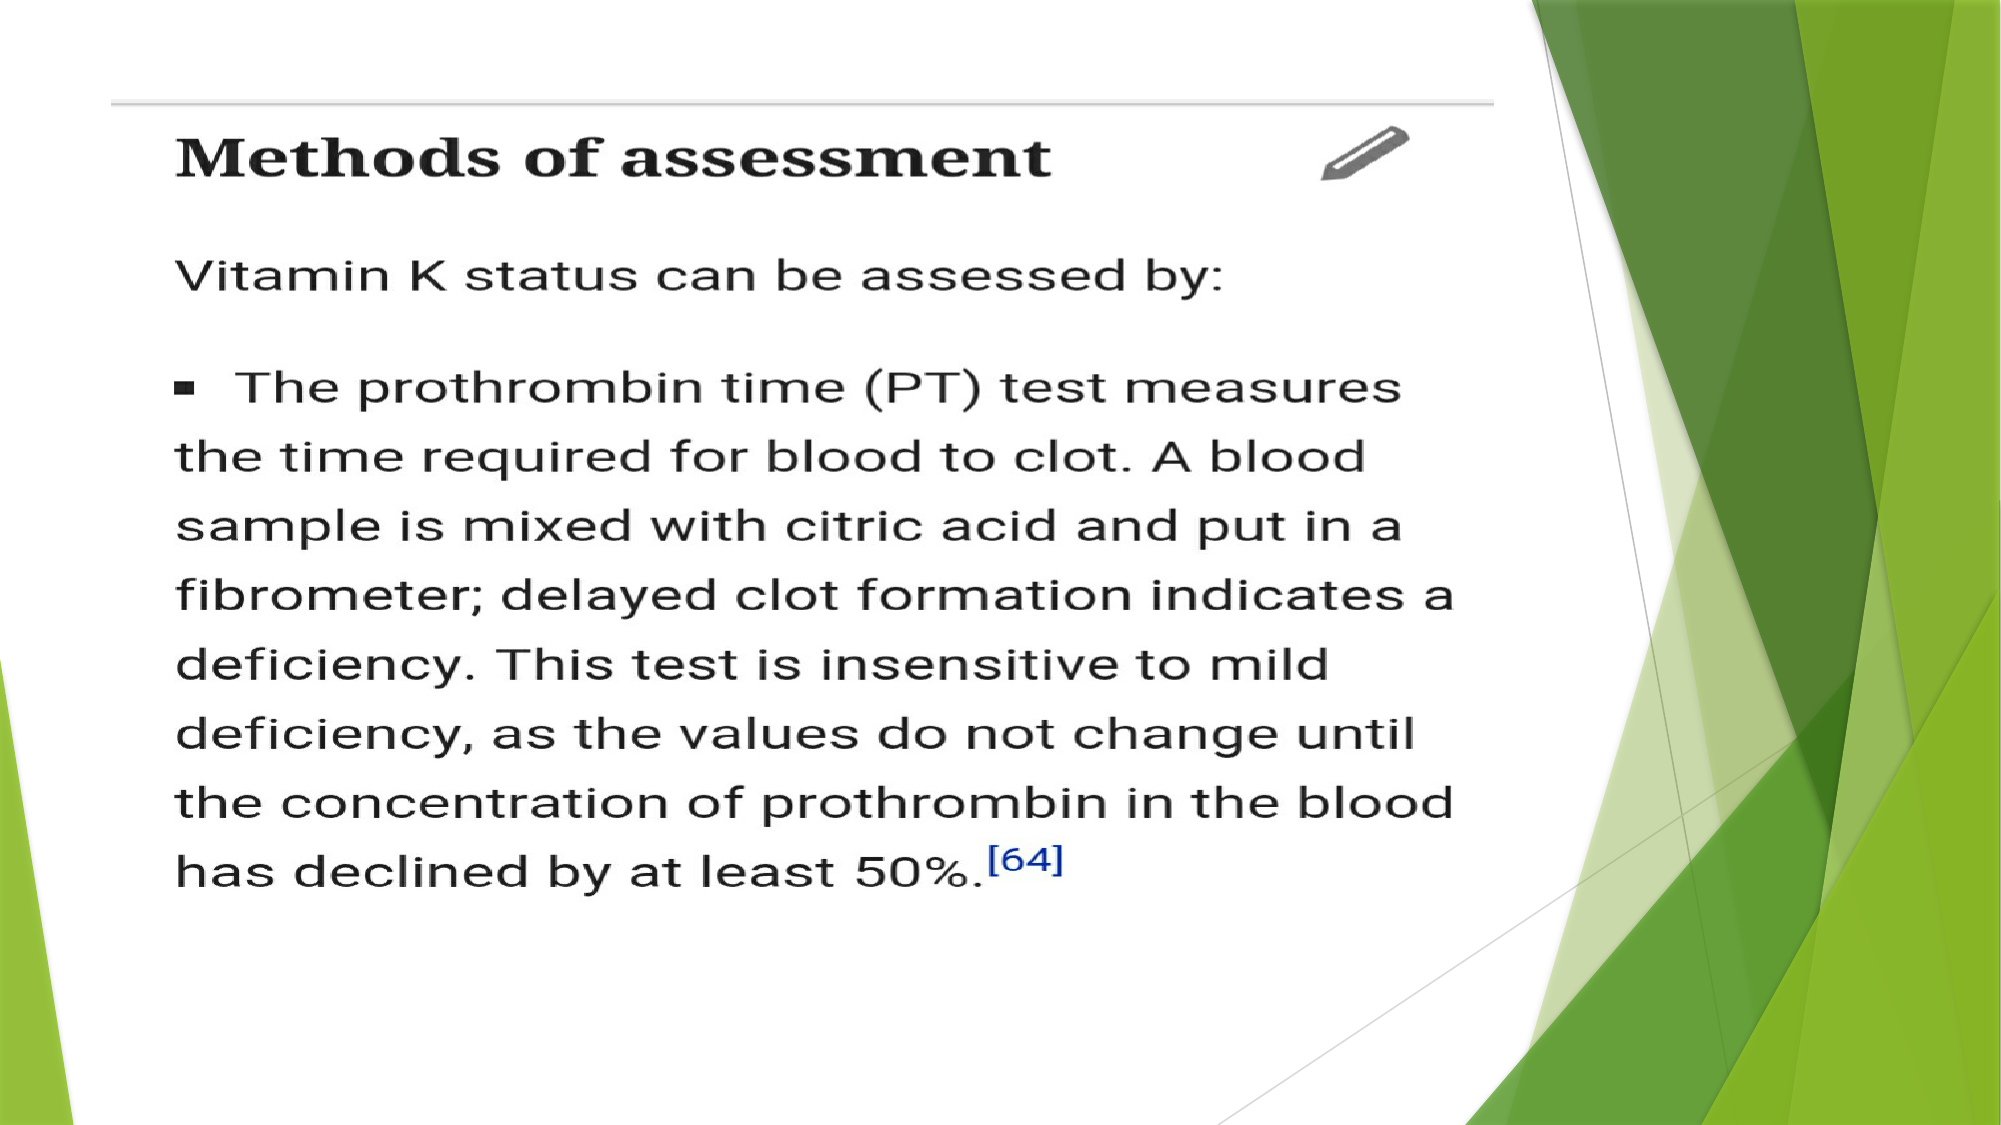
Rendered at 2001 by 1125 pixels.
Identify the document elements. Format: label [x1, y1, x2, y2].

picture [110, 99, 1495, 932]
